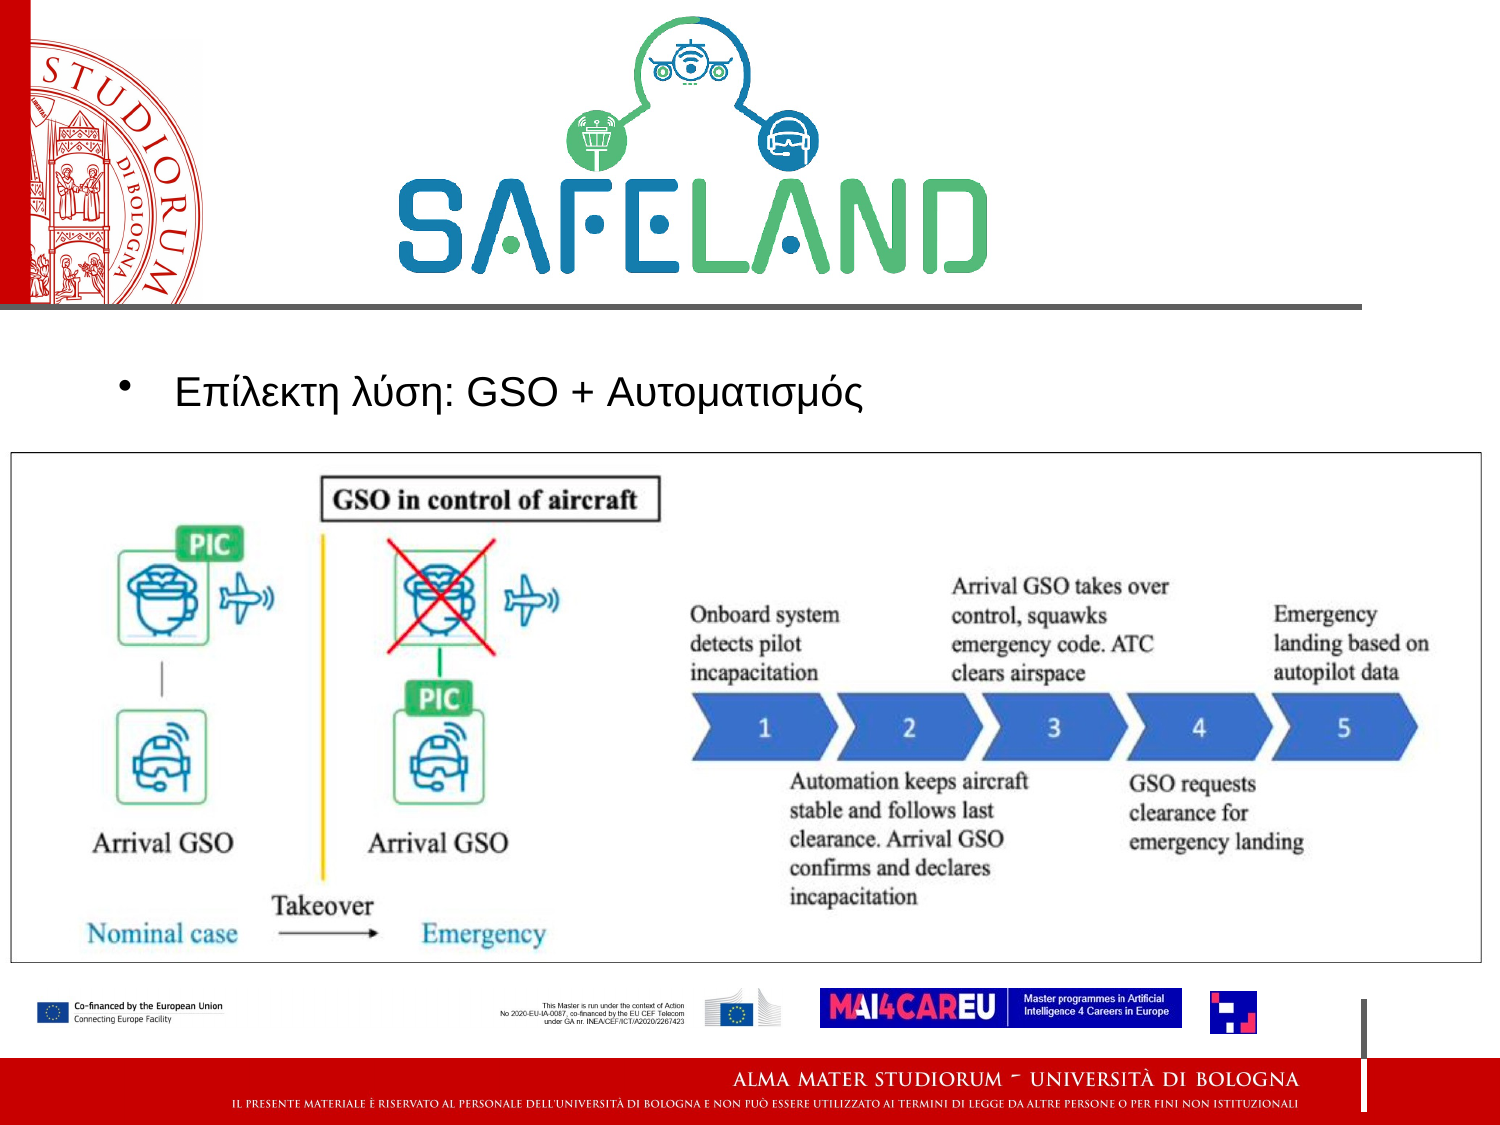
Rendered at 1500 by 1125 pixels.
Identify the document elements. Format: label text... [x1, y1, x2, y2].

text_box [0, 988, 1500, 1125]
picture [374, 0, 1010, 300]
text_box Επίλεκτη λύση: GSO + Αυτοματισμός [116, 363, 988, 416]
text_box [0, 0, 1363, 311]
picture [5, 450, 1488, 963]
